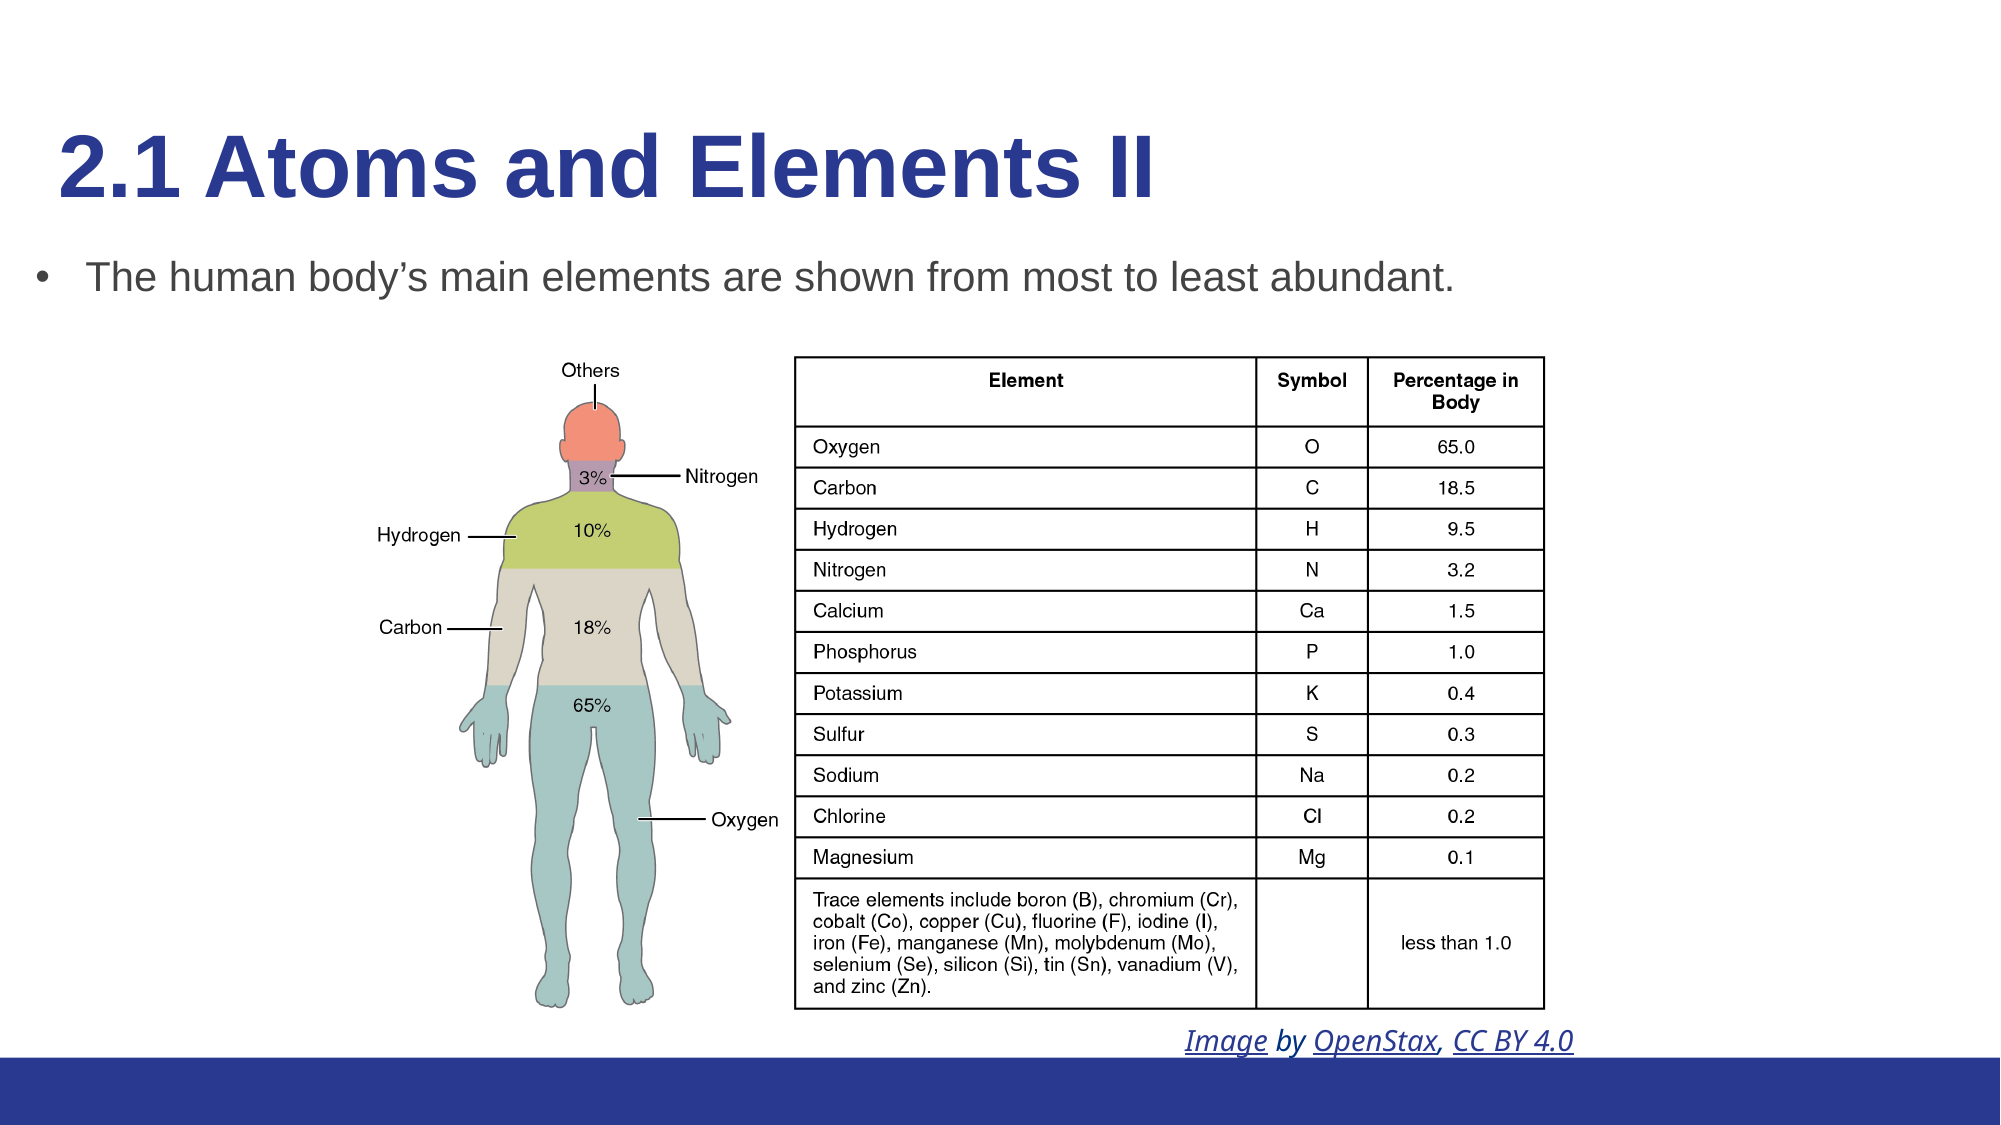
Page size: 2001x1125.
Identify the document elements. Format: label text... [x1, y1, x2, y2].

picture [370, 351, 1551, 1015]
text_box Image by OpenStax, CC BY 4.0 [1170, 1014, 1629, 1069]
title 2.1 Atoms and Elements II [43, 60, 1948, 278]
list The human body’s main elements are shown from most to least abundant. [20, 248, 1925, 314]
